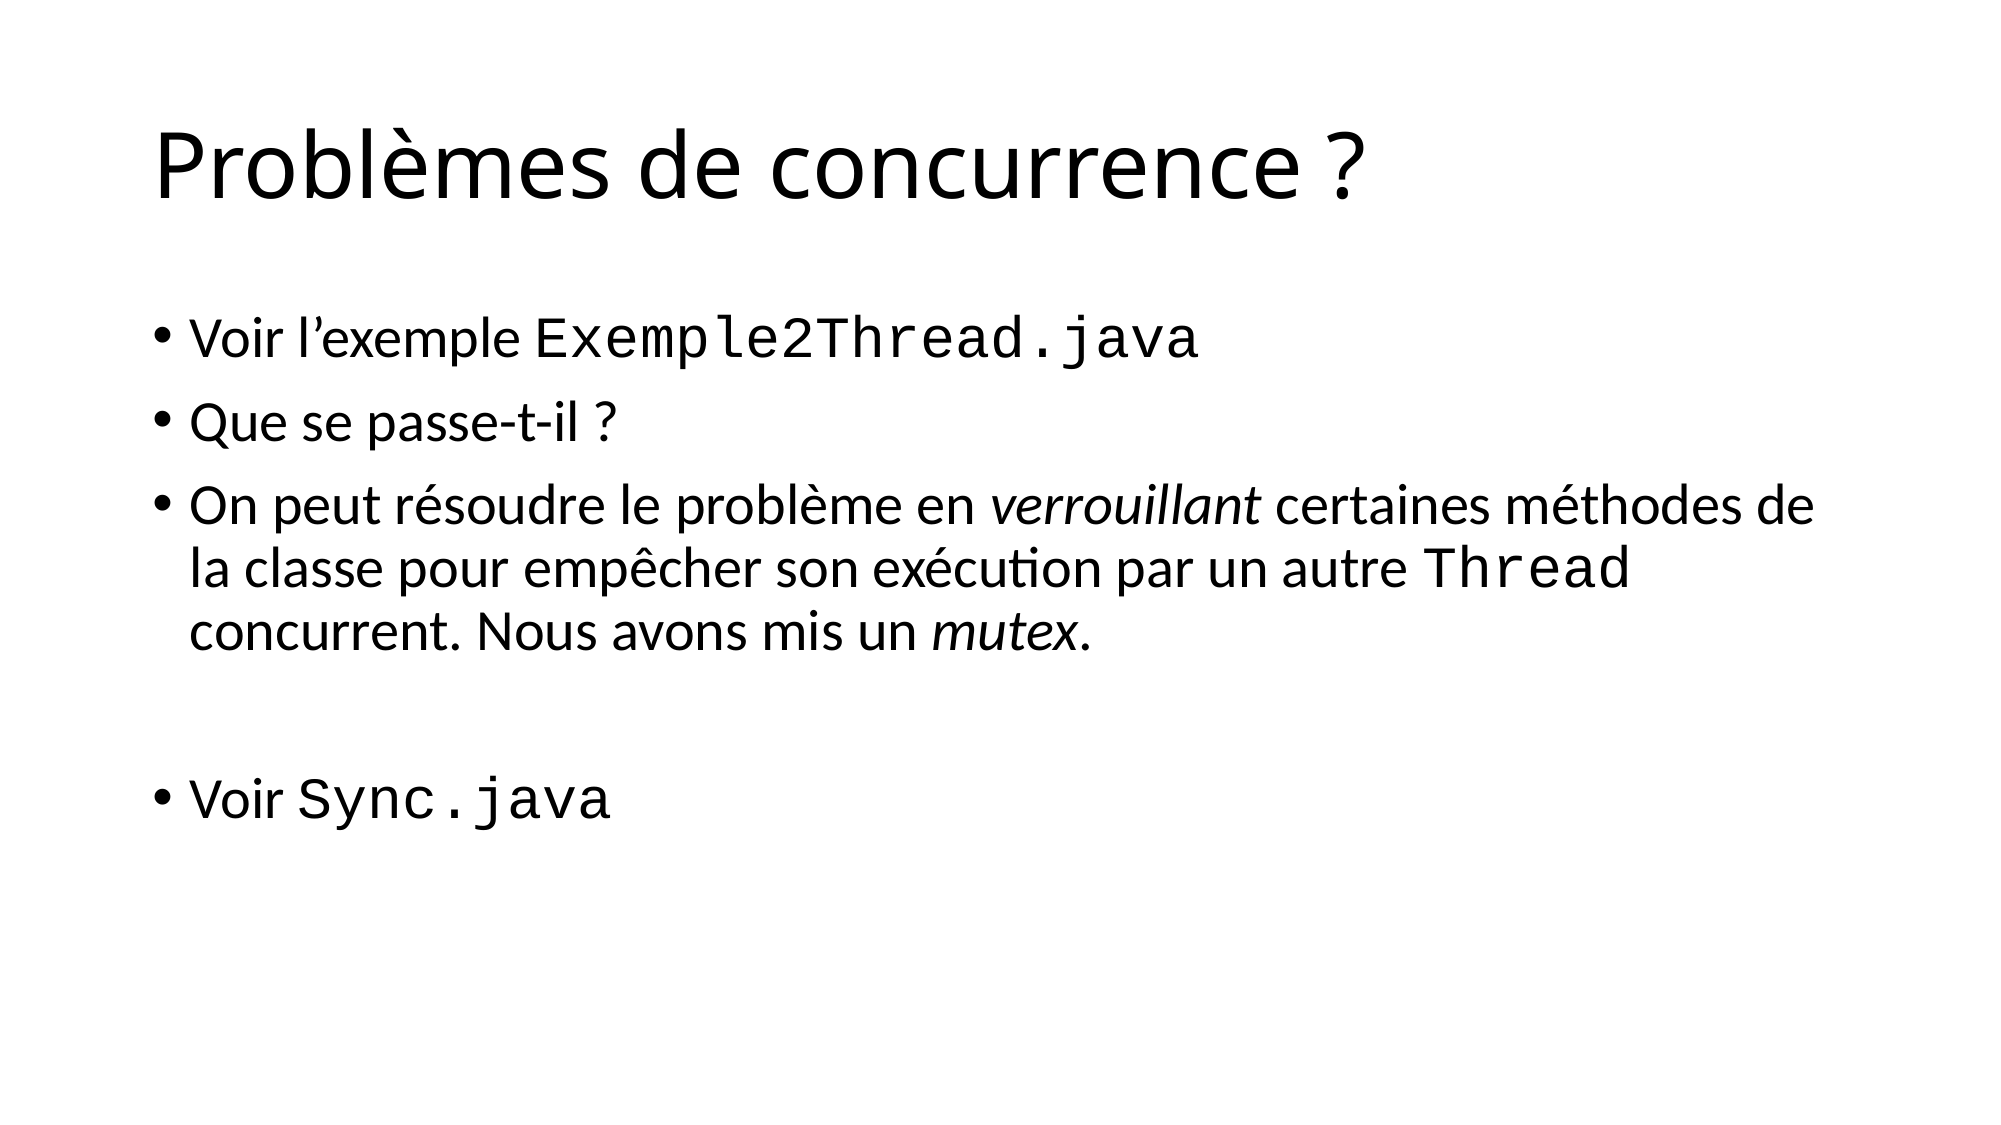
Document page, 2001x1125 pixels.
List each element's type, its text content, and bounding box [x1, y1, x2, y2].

title Problèmes de concurrence ? [137, 59, 1863, 278]
list Voir l’exemple Exemple2Thread.java Que se passe-t-il ? On peut résoudre le problème en verrouillant certaines méthodes de la classe pour empêcher son exécution par un autre Thread concurrent. Nous avons mis un mutex. Voir Sync.java [137, 299, 1863, 1014]
